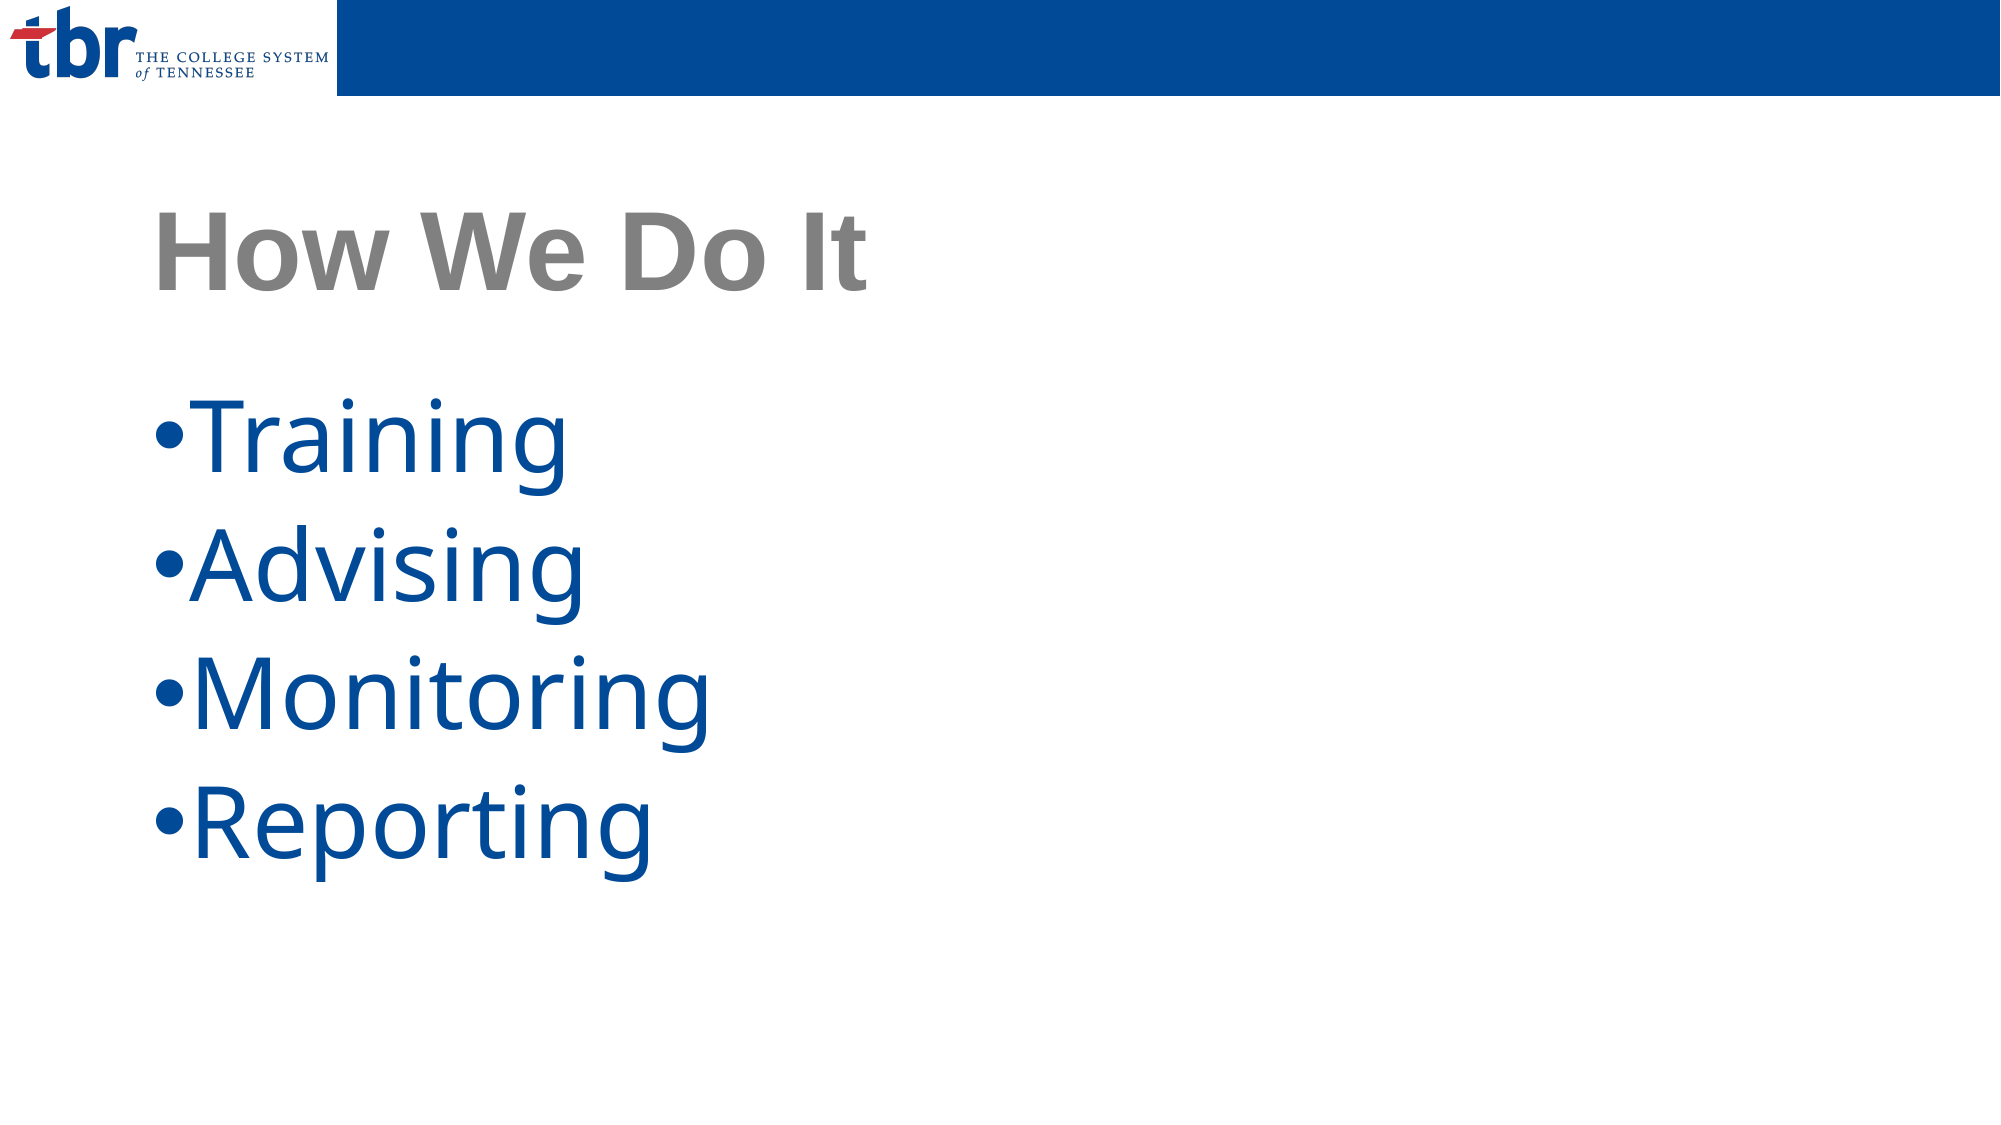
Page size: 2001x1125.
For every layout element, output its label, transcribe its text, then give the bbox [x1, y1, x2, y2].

list Training Advising Monitoring Reporting [137, 378, 1863, 1079]
title How We Do It [137, 145, 1863, 363]
picture [10, 6, 328, 81]
